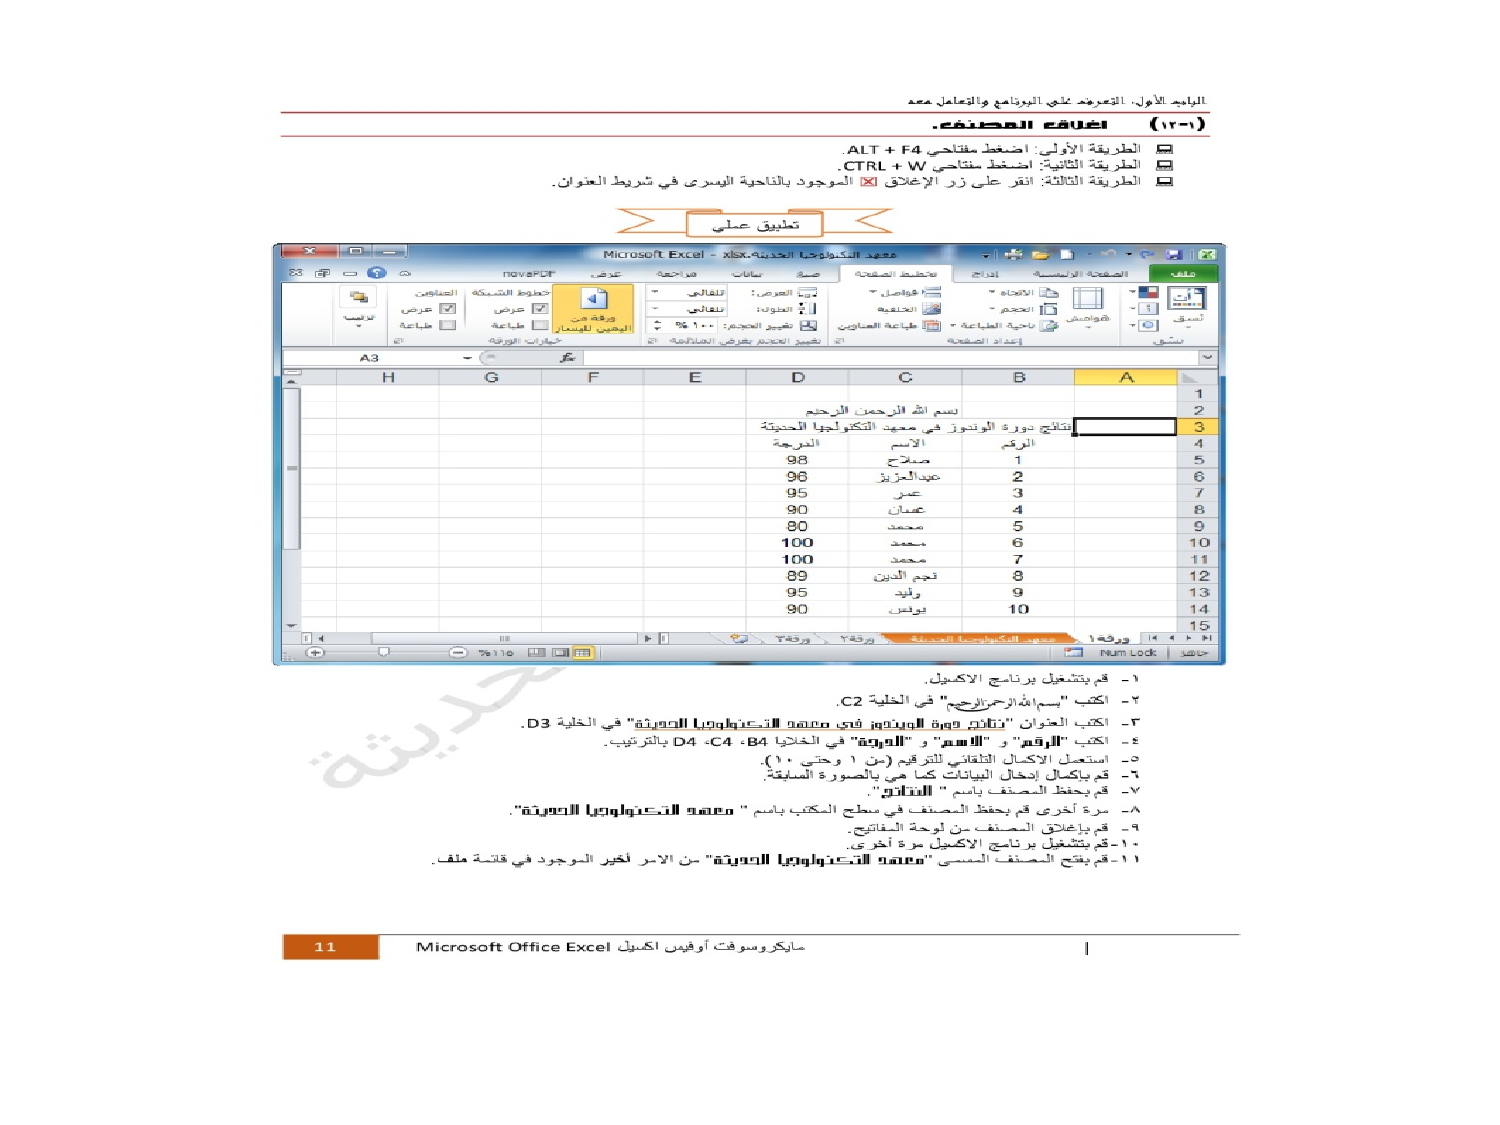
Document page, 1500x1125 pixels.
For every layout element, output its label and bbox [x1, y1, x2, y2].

list [218, 66, 1306, 1006]
